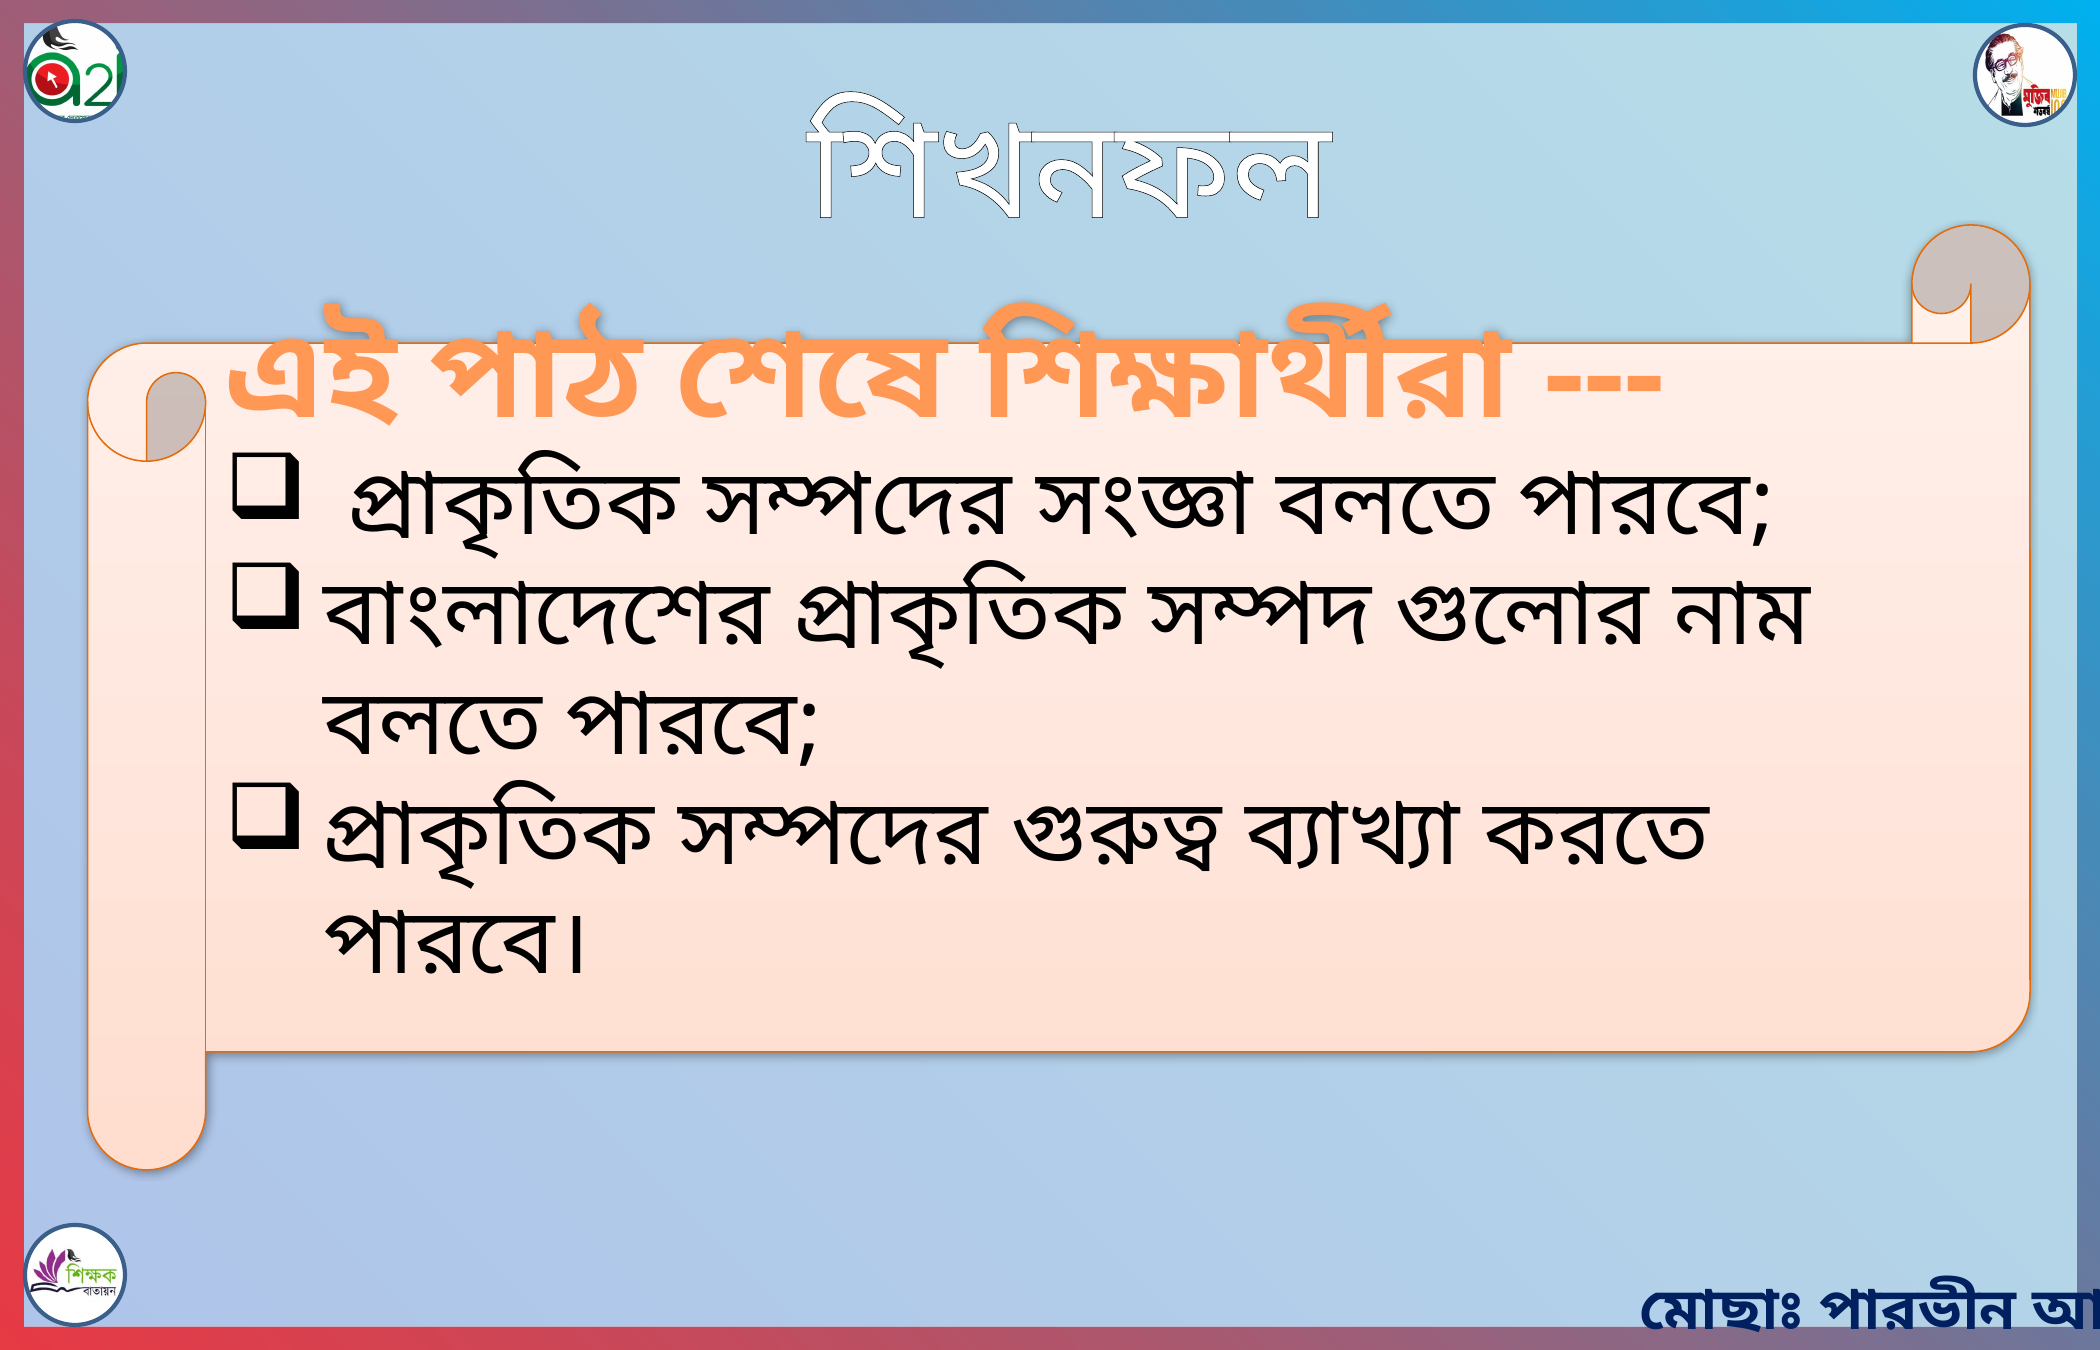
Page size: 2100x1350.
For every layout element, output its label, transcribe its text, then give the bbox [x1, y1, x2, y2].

text_box এই পাঠ শেষে শিক্ষার্থীরা --- প্রাকৃতিক সম্পদের সংজ্ঞা বলতে পারবে; বাংলাদেশের প্রাকৃতিক সম্পদ গুলোর নাম বলতে পারবে; প্রাকৃতিক সম্পদের গুরুত্ব ব্যাখ্যা করতে পারবে। [86, 224, 2031, 1171]
picture [28, 24, 122, 118]
picture [28, 1228, 122, 1322]
picture [1978, 28, 2072, 122]
text_box শিখনফল [552, 67, 1587, 258]
